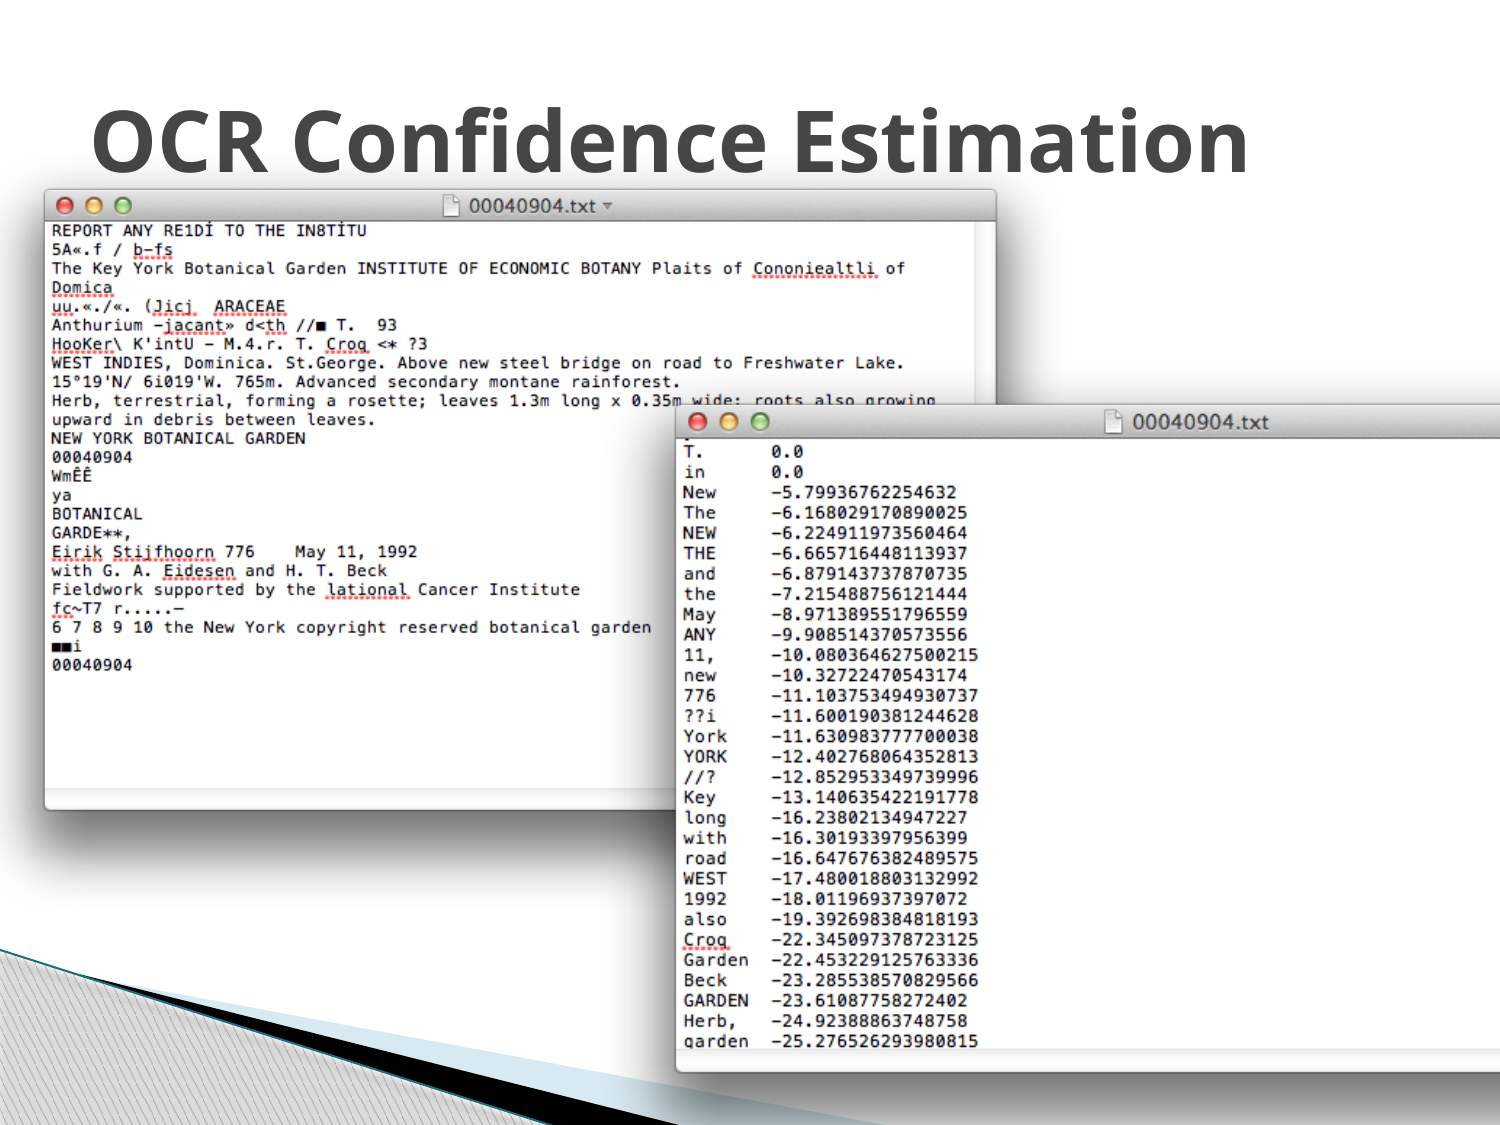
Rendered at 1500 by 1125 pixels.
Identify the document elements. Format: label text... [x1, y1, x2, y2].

title OCR Confidence Estimation [75, 45, 1425, 233]
picture [0, 139, 1500, 1125]
